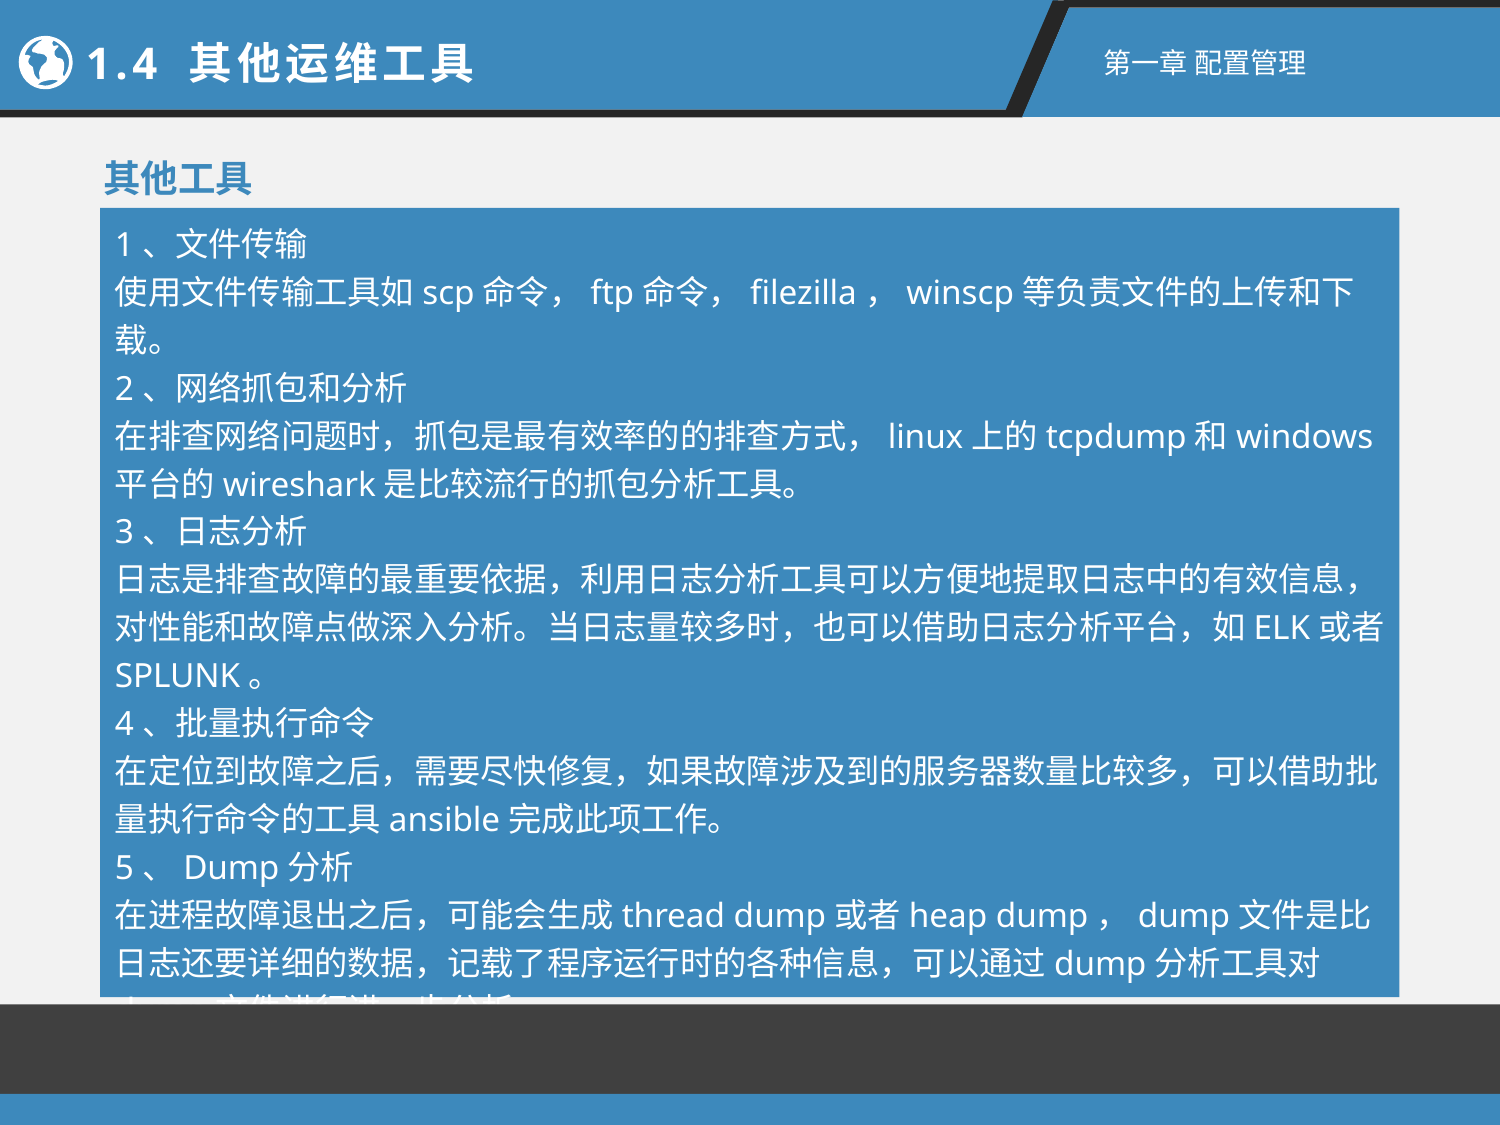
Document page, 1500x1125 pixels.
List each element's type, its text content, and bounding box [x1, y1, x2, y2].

text_box [0, 1003, 1500, 1093]
text_box 1、文件传输 使用文件传输工具如scp命令，ftp命令，filezilla，winscp等负责文件的上传和下载。 2、网络抓包和分析 在排查网络问题时，抓包是最有效率的的排查方式，linux上的tcpdump和windows平台的wireshark是比较流行的抓包分析工具。 3、日志分析 日志是排查故障的最重要依据，利用日志分析工具可以方便地提取日志中的有效信息，对性能和故障点做深入分析。当日志量较多时，也可以借助日志分析平台，如ELK或者SPLUNK。 4、批量执行命令 在定位到故障之后，需要尽快修复，如果故障涉及到的服务器数量比较多，可以借助批量执行命令的工具ansible完成此项工作。 5、Dump分析 在进程故障退出之后，可能会生成thread dump或者heap dump，dump文件是比日志还要详细的数据，记载了程序运行时的各种信息，可以通过dump分析工具对dump文件进行进一步分析。 [100, 207, 1400, 1003]
text_box [0, 1093, 1500, 1125]
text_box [0, 0, 1500, 118]
text_box 其他工具 [88, 147, 269, 208]
